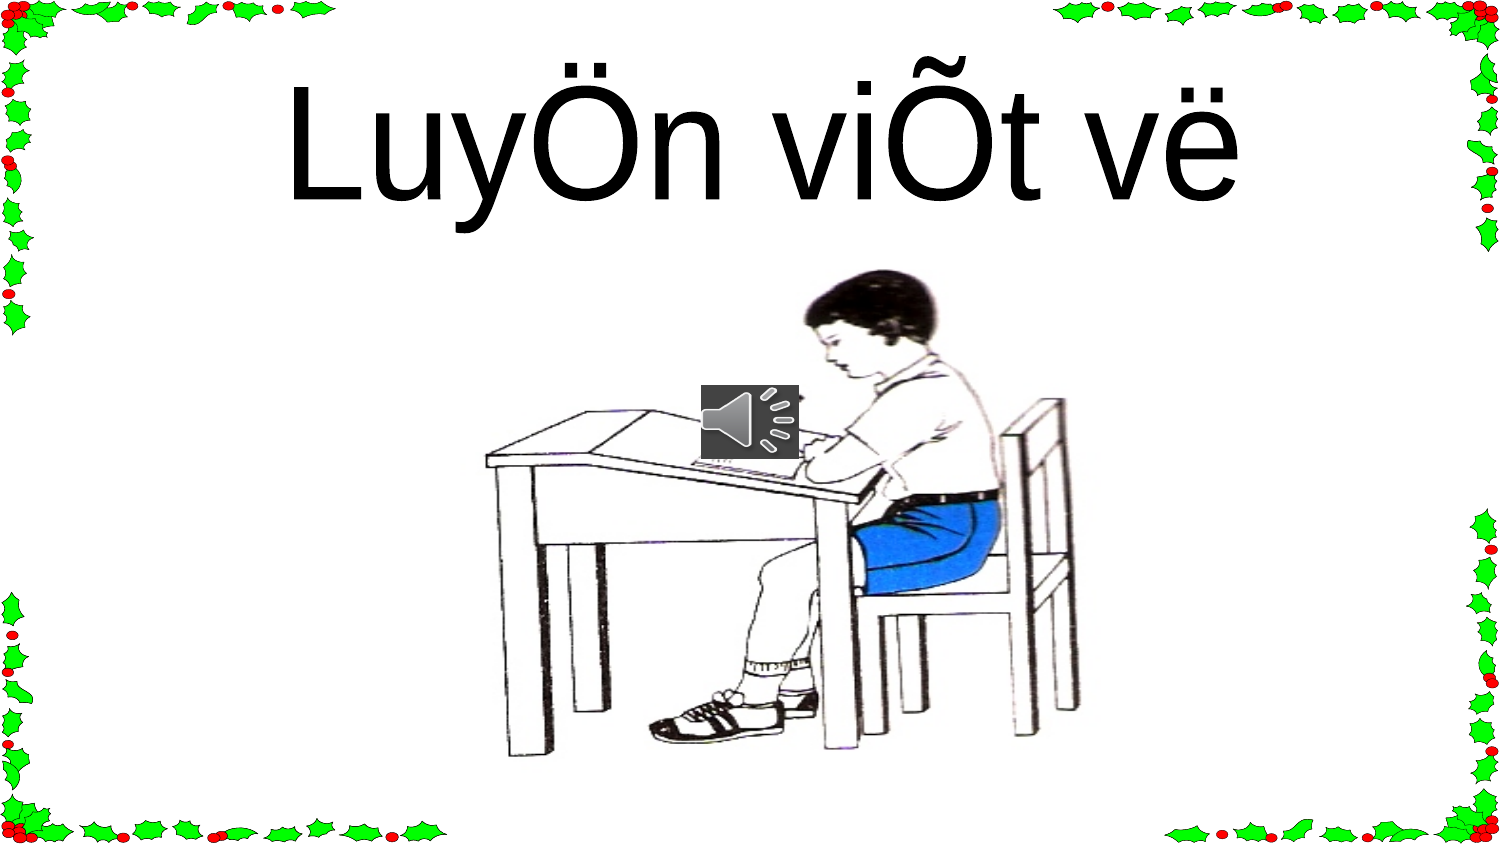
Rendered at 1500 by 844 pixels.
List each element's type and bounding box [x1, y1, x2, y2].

picture [1051, 0, 1500, 253]
picture [0, 266, 1126, 844]
picture [0, 0, 337, 337]
picture [1163, 507, 1500, 844]
